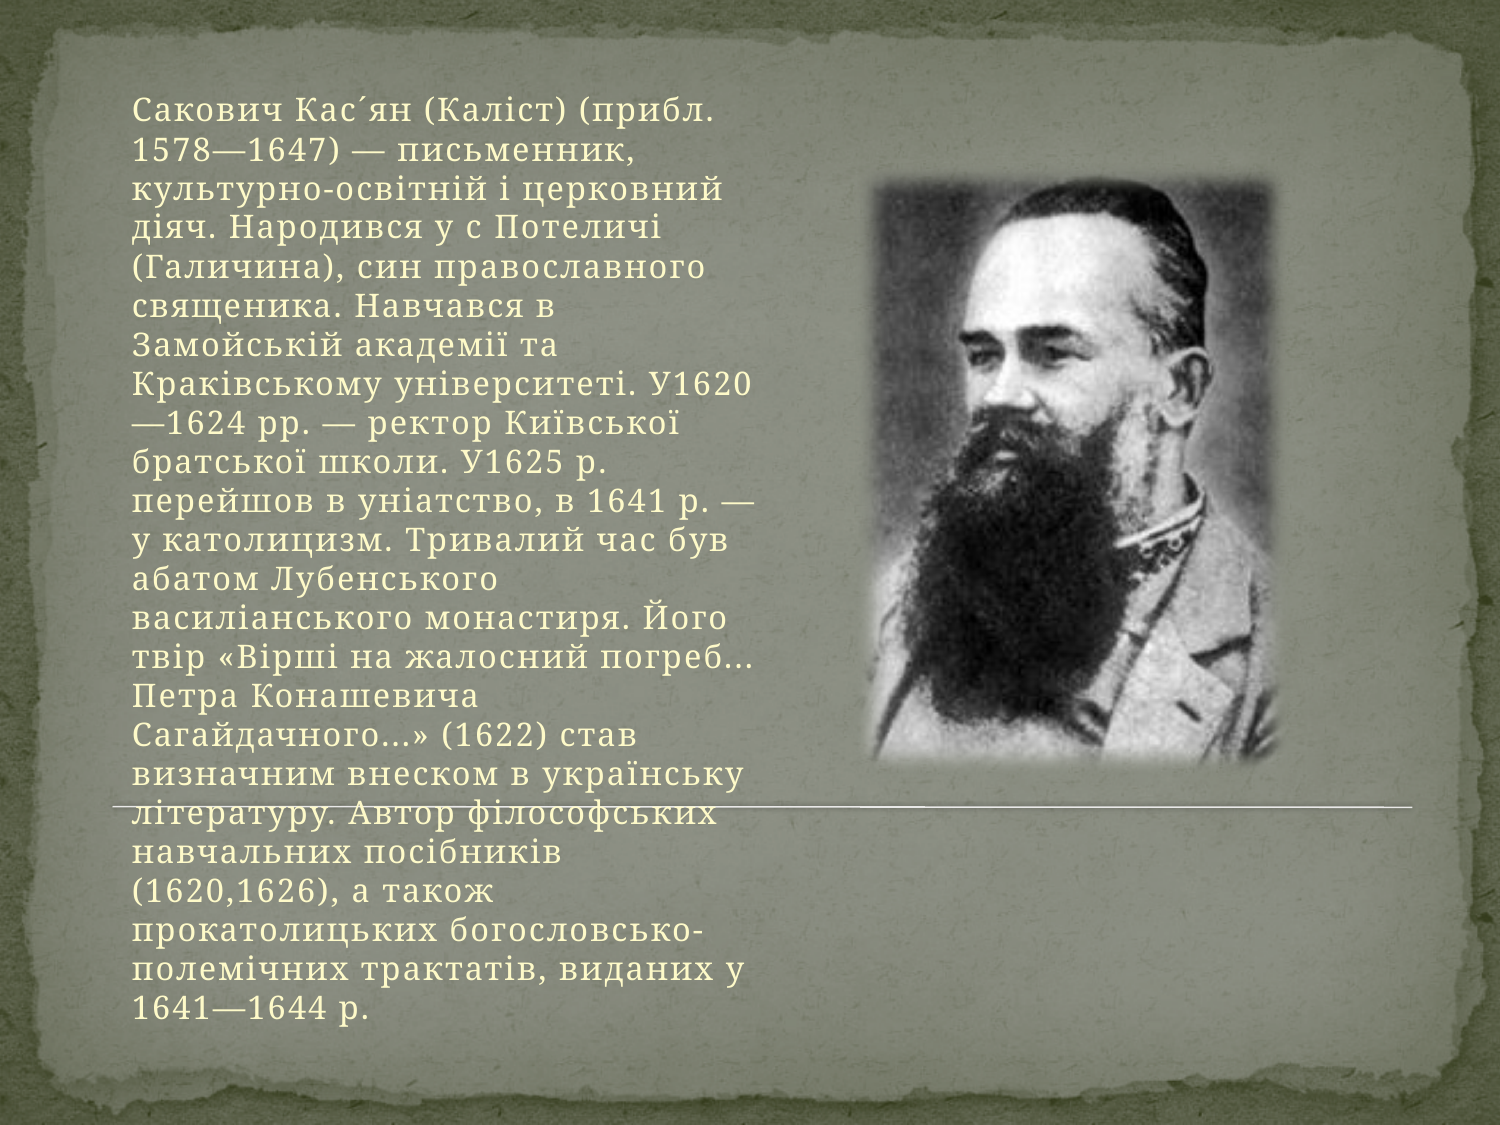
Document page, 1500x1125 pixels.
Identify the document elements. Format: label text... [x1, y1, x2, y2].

list Сакович Кас´ян (Каліст) (прибл. 1578—1647) — письменник, культурно-освітній і церковний діяч. Народився у с Потеличі (Галичина), син православного священика. Навчався в Замойській академії та Краківському університеті. У1620—1624 pp. — ректор Київської братської школи. У1625 р. перейшов в уніатство, в 1641 р. — у католицизм. Тривалий час був абатом Лубенського василіанського монастиря. Його твір «Вірші на жалосний погреб... Петра Конашевича Сагайдачного...» (1622) став визначним внеском в українську літературу. Автор філософських навчальних посібників (1620,1626), а також прокатолицьких богословсько-полемічних трактатів, виданих у 1641—1644 р. [117, 82, 774, 1043]
picture [856, 164, 1289, 774]
